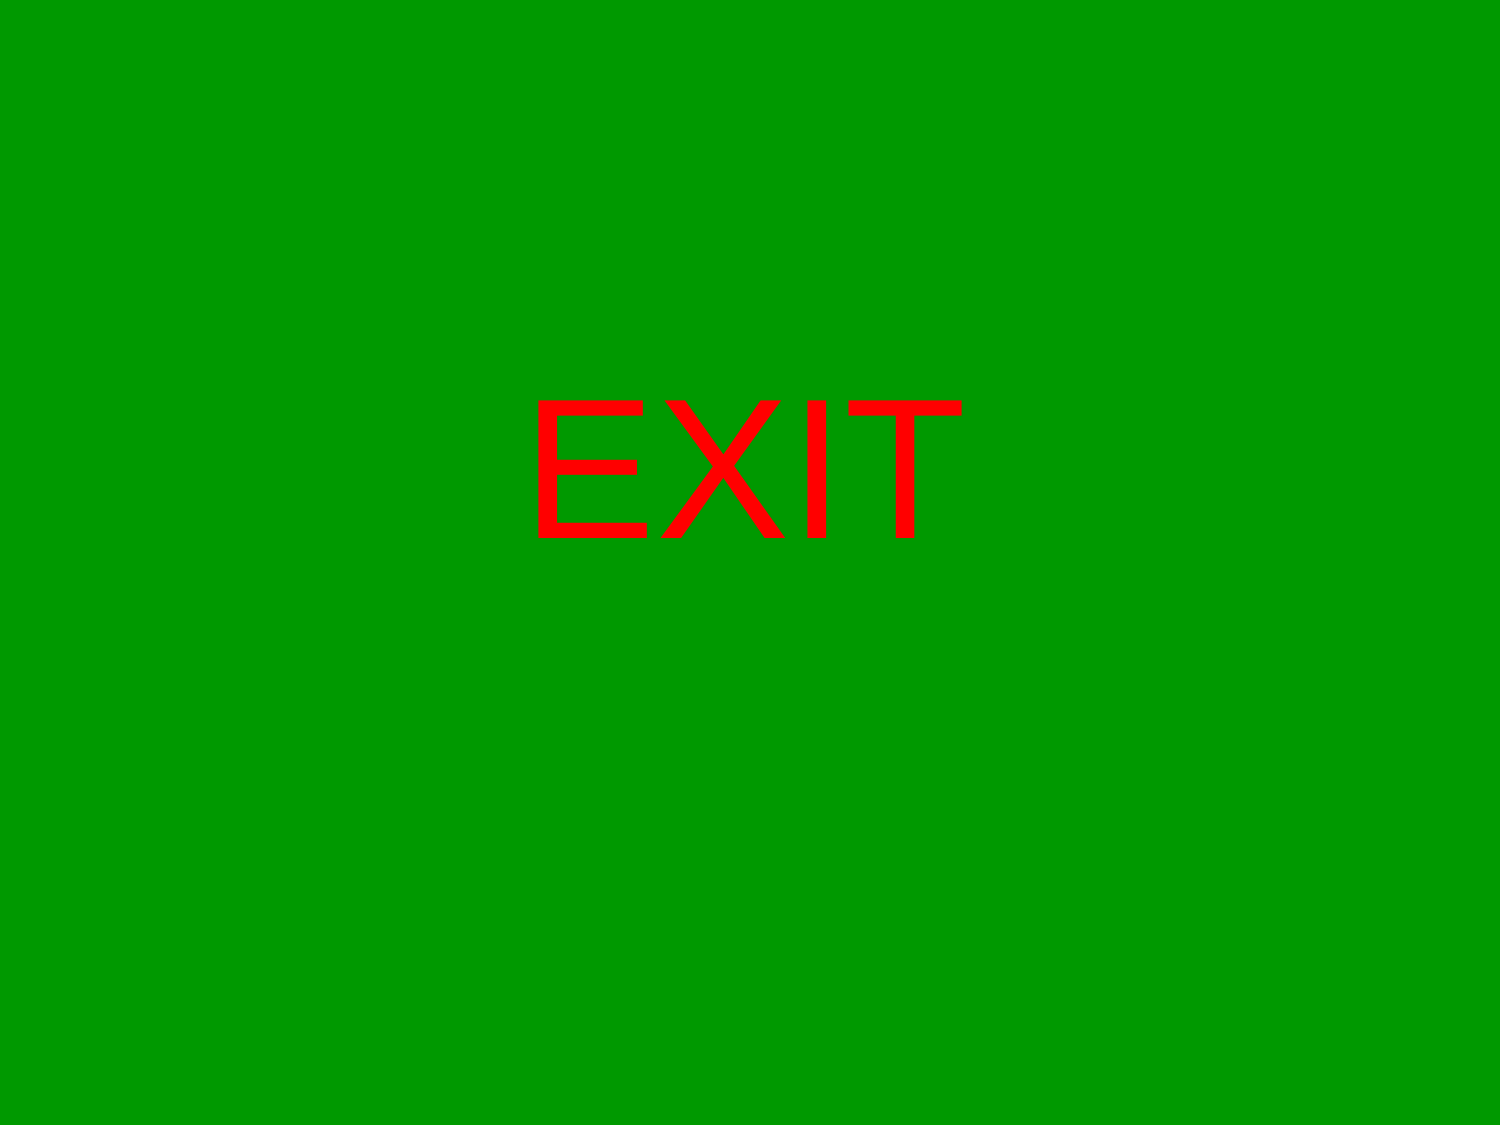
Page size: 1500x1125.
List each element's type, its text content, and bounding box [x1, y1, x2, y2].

title EXIT [82, 364, 1433, 552]
